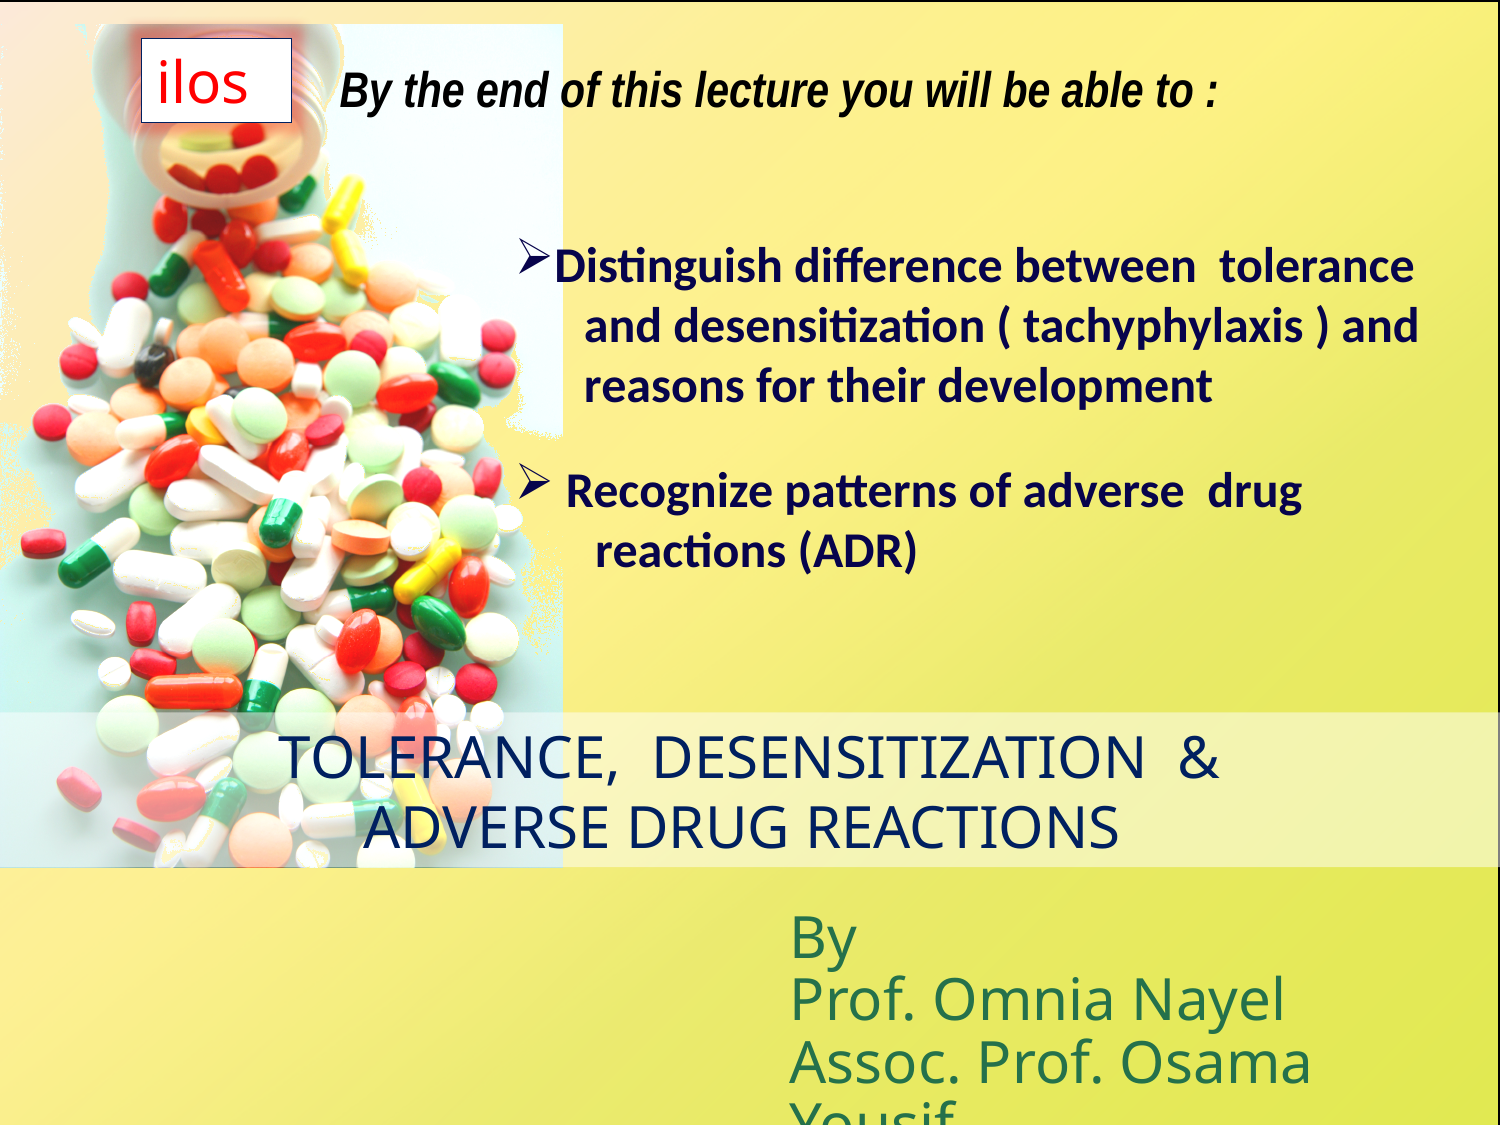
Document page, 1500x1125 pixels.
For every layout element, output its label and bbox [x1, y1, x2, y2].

picture [0, 24, 563, 868]
text_box [0, 0, 1500, 1125]
